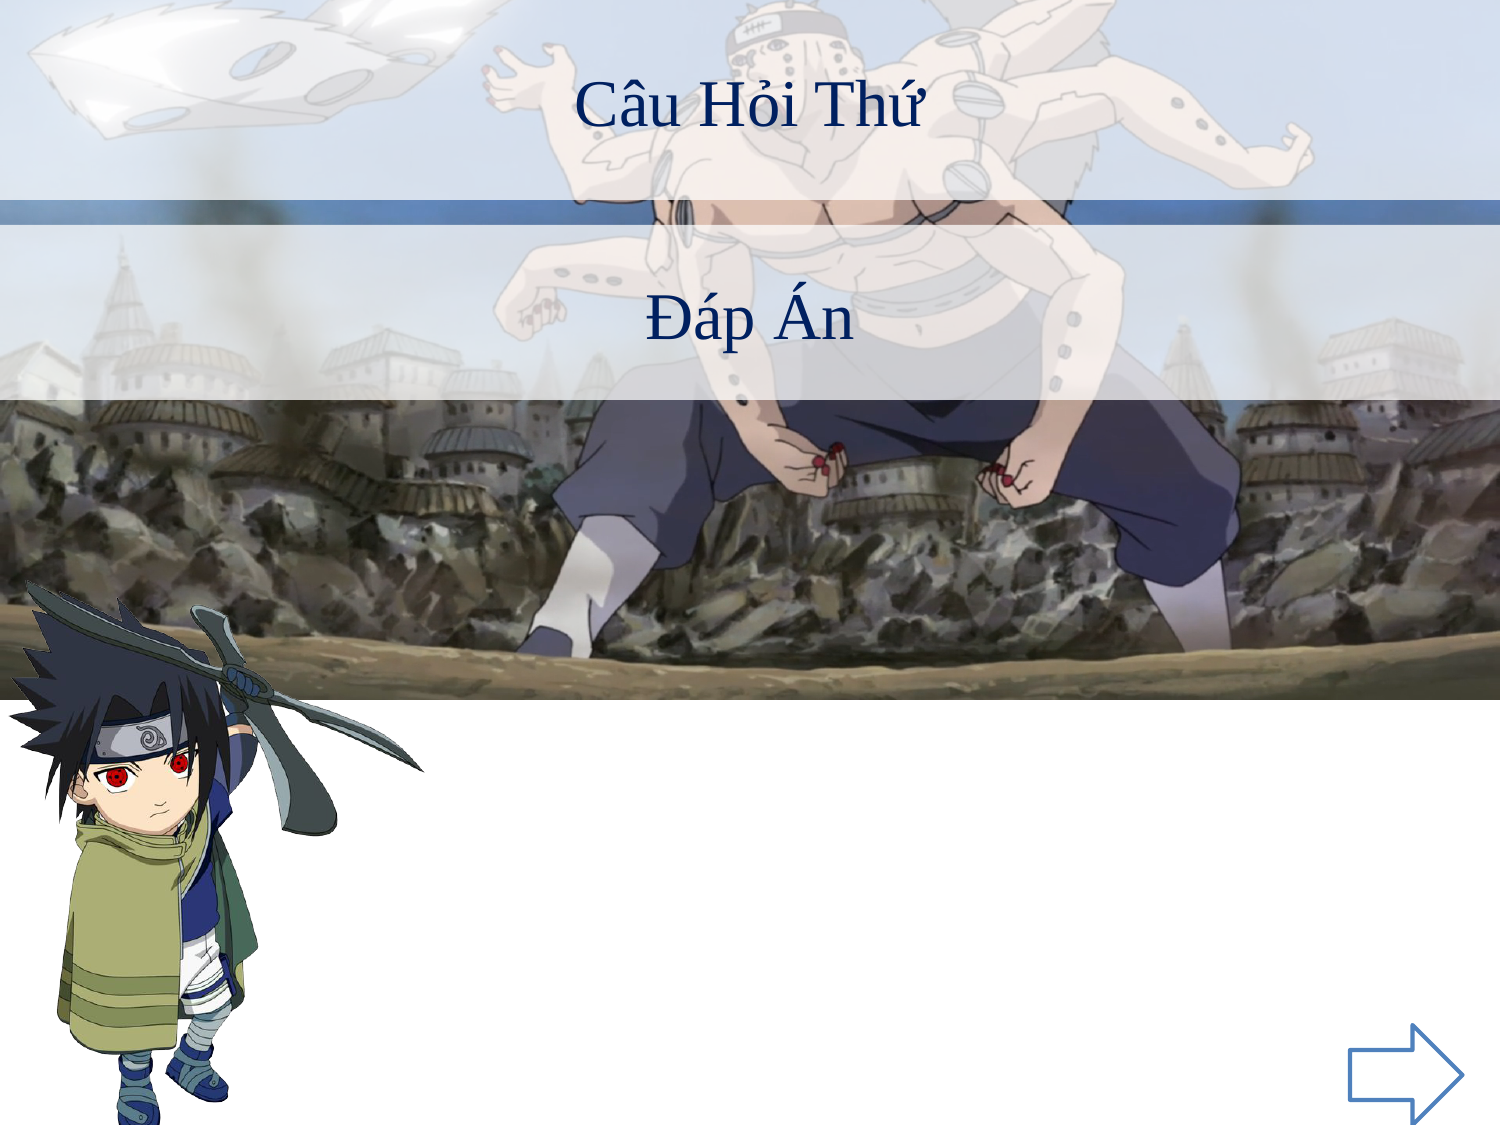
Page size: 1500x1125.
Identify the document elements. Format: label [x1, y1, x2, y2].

picture [0, 0, 1500, 1125]
text_box [1347, 1023, 1465, 1125]
